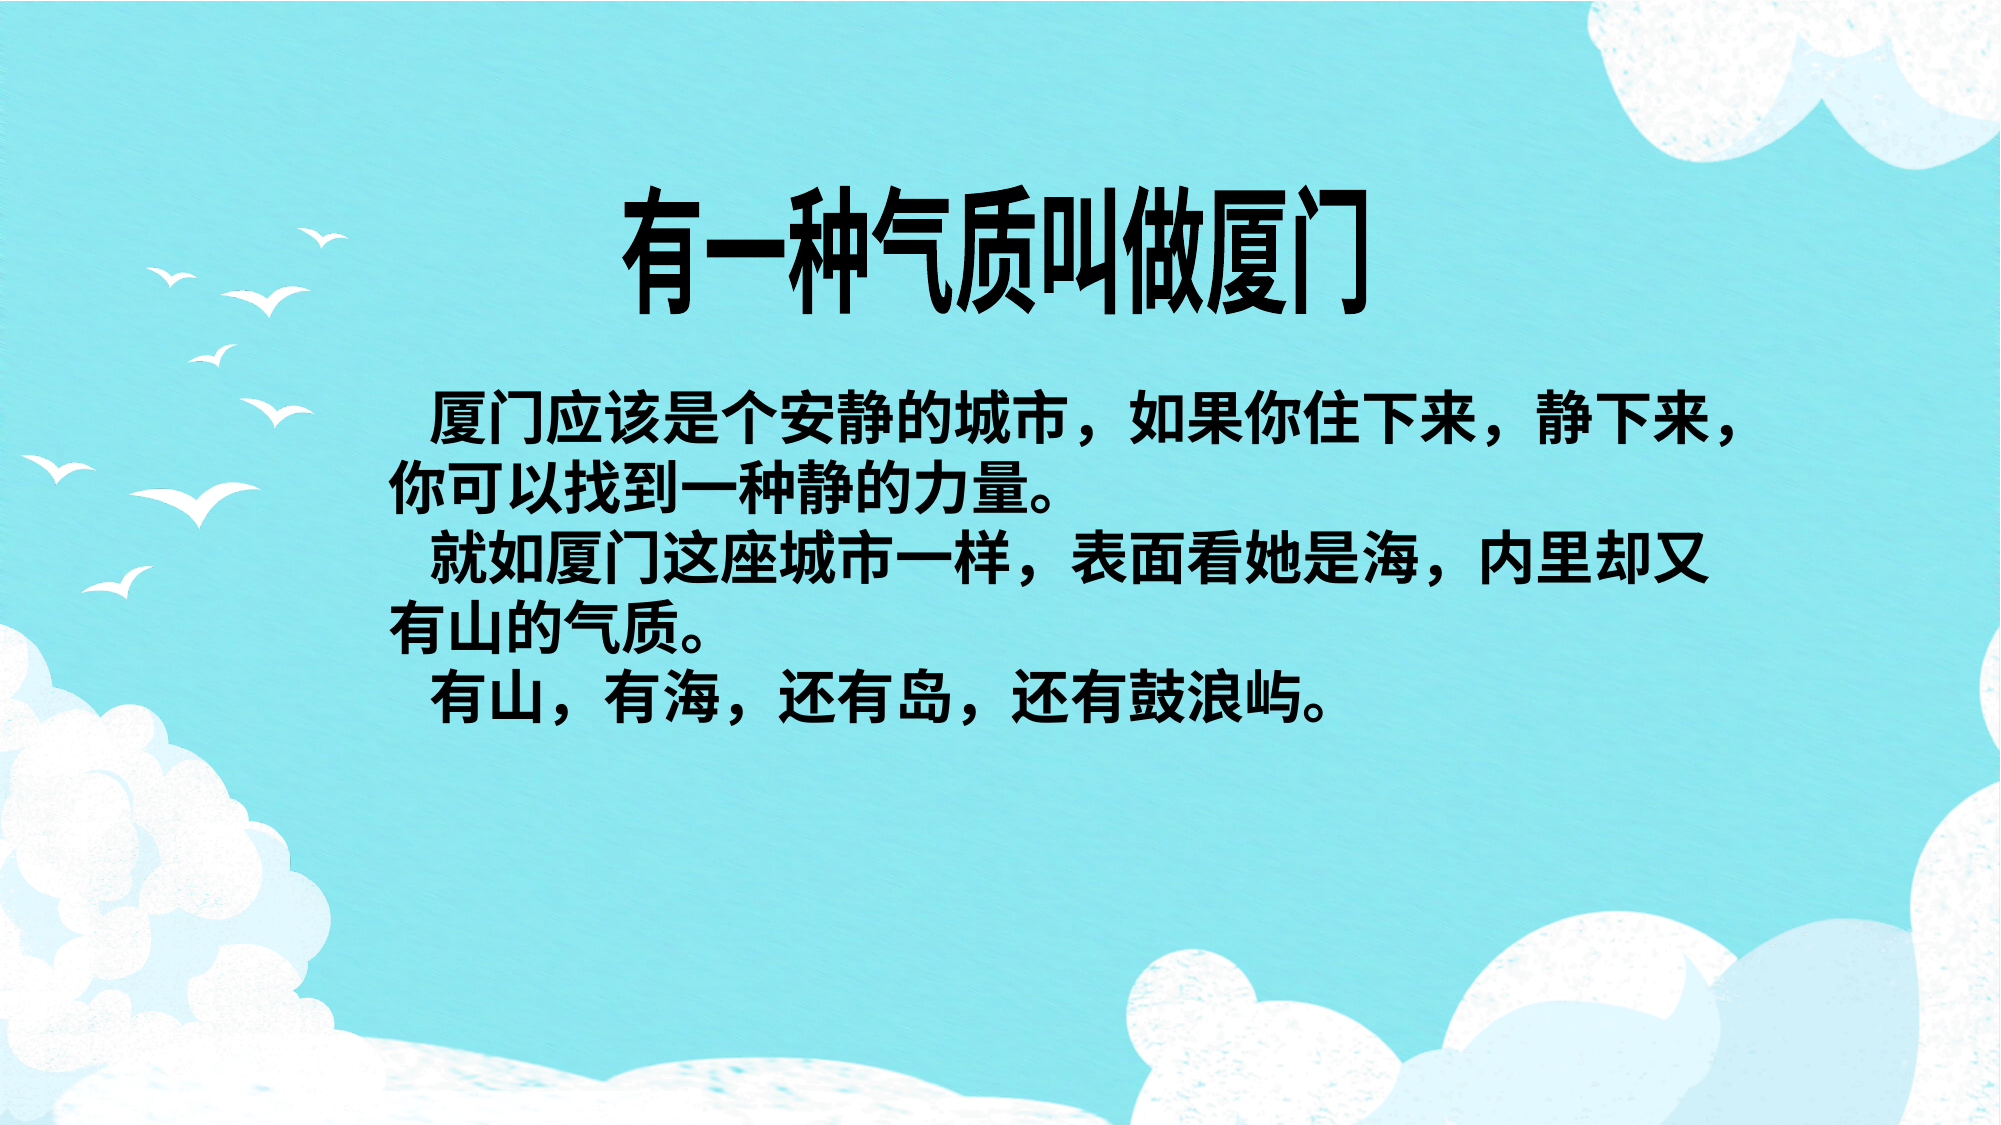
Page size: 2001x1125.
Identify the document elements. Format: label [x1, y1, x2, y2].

picture [0, 0, 2000, 1125]
text_box [373, 184, 1726, 809]
